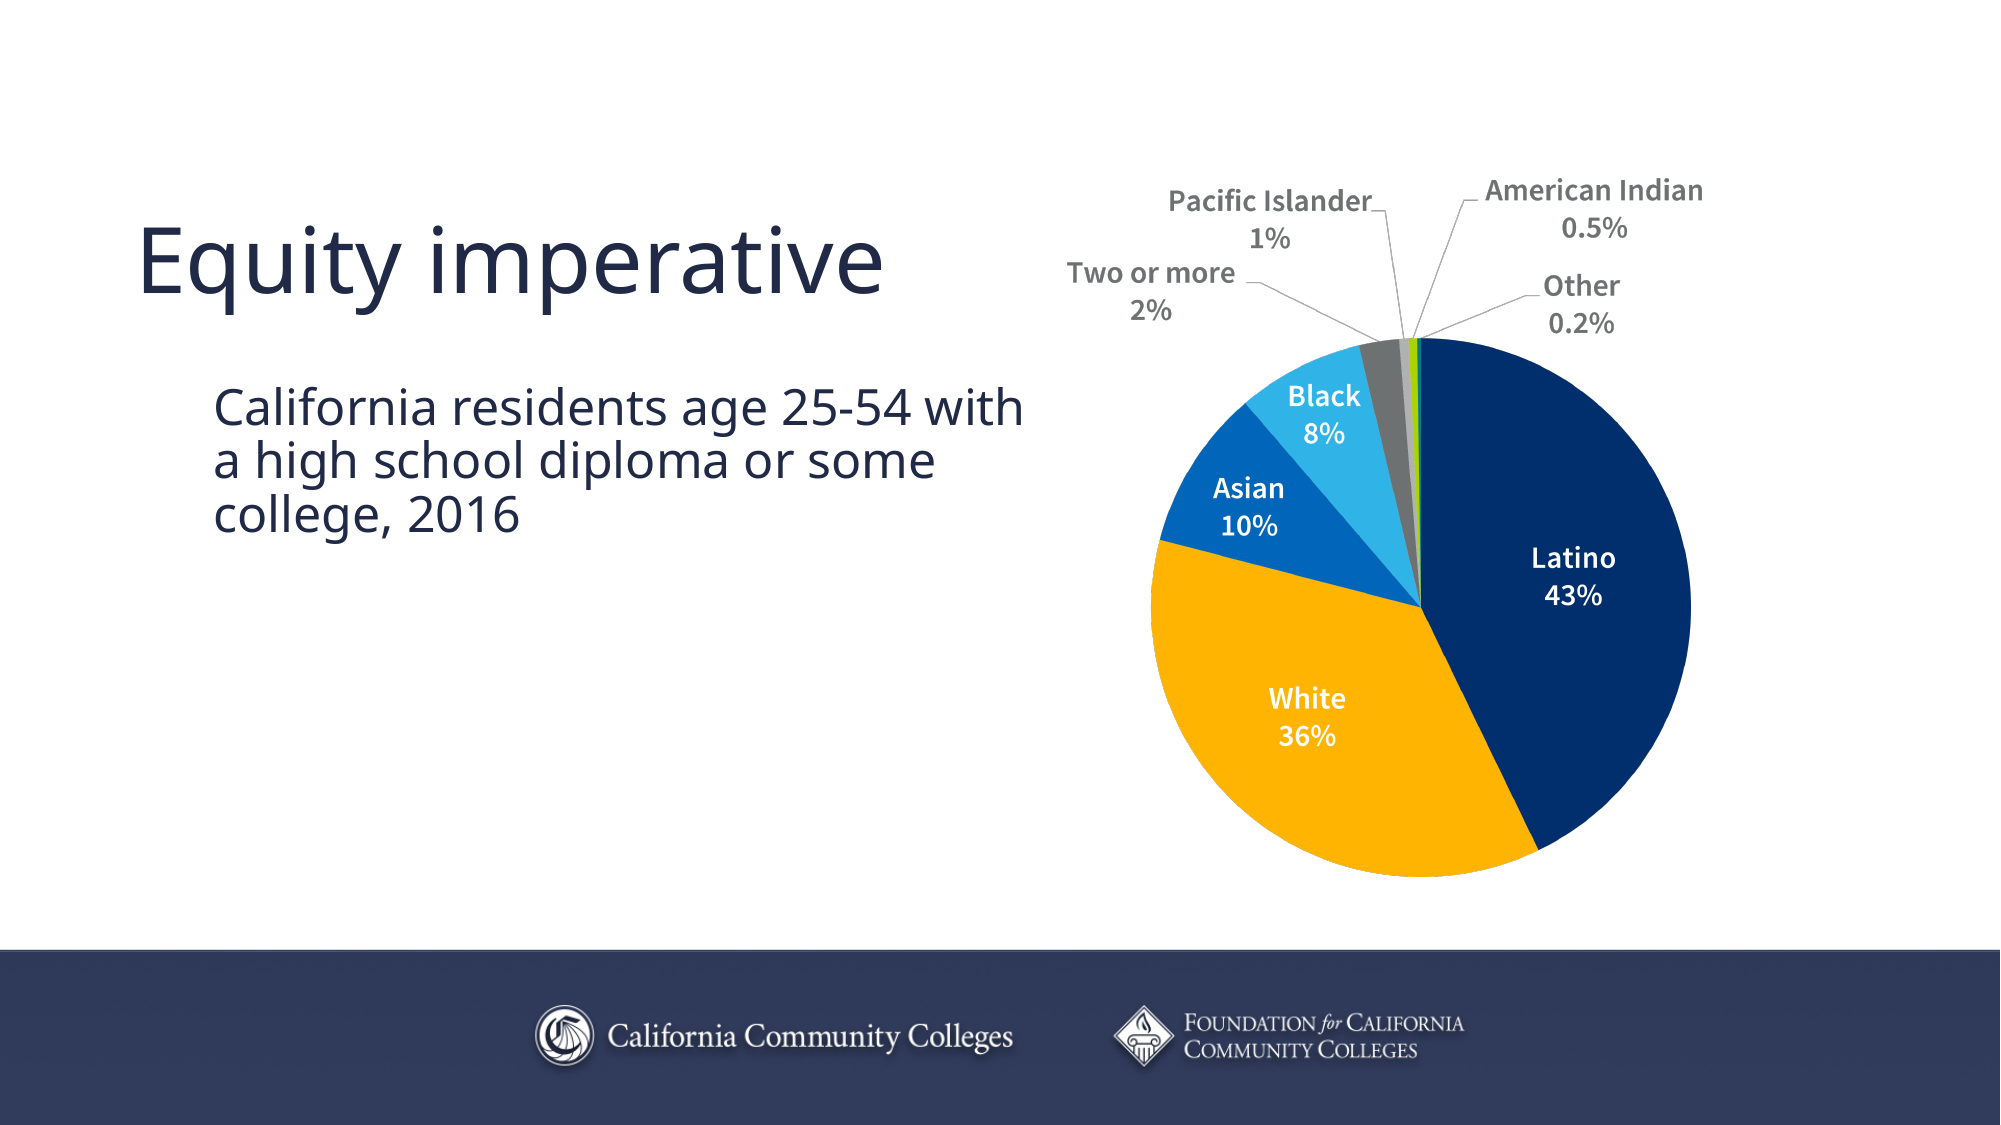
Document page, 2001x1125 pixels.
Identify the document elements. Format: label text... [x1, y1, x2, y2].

title California residents age 25-54 with a high school diploma or some college, 2016 [198, 373, 1067, 572]
picture [0, 0, 2000, 1125]
text_box Equity imperative [120, 155, 1110, 373]
